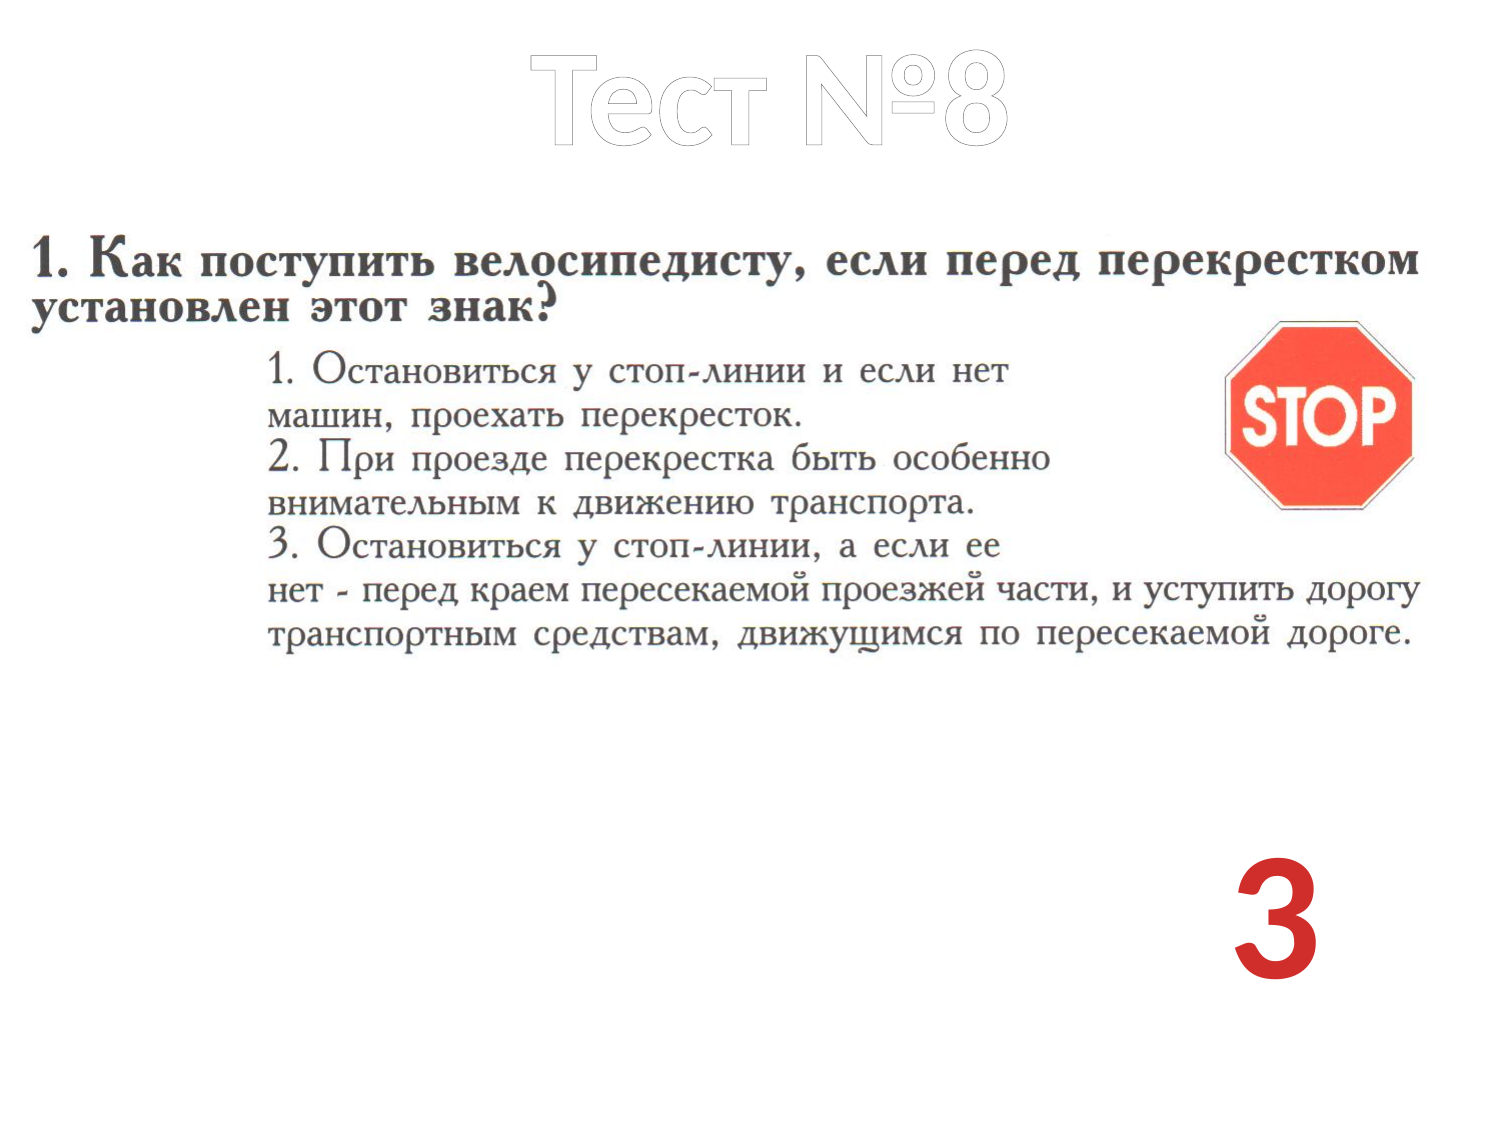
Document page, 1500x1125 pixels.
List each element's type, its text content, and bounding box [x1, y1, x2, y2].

text_box Тест №8 [515, 0, 1027, 180]
picture [0, 212, 1476, 688]
text_box 3 [1162, 787, 1388, 1023]
